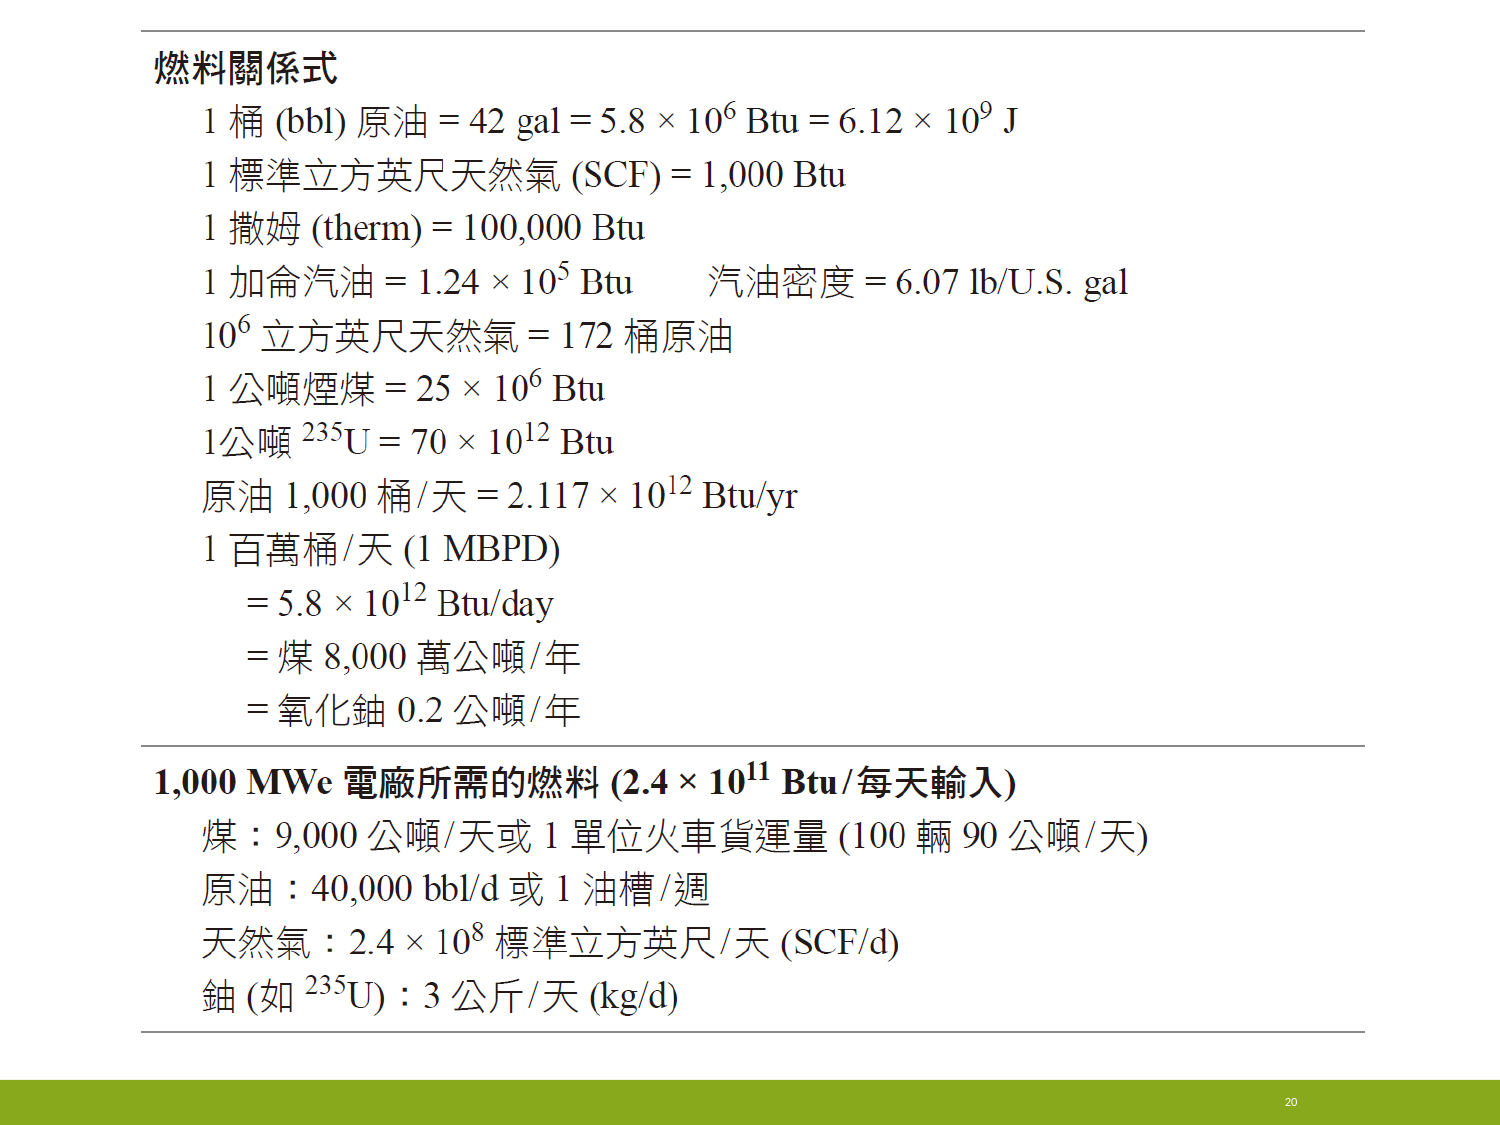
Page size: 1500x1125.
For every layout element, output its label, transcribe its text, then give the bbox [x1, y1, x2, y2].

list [134, 30, 1365, 1035]
slide_number 20 [1217, 1082, 1313, 1121]
